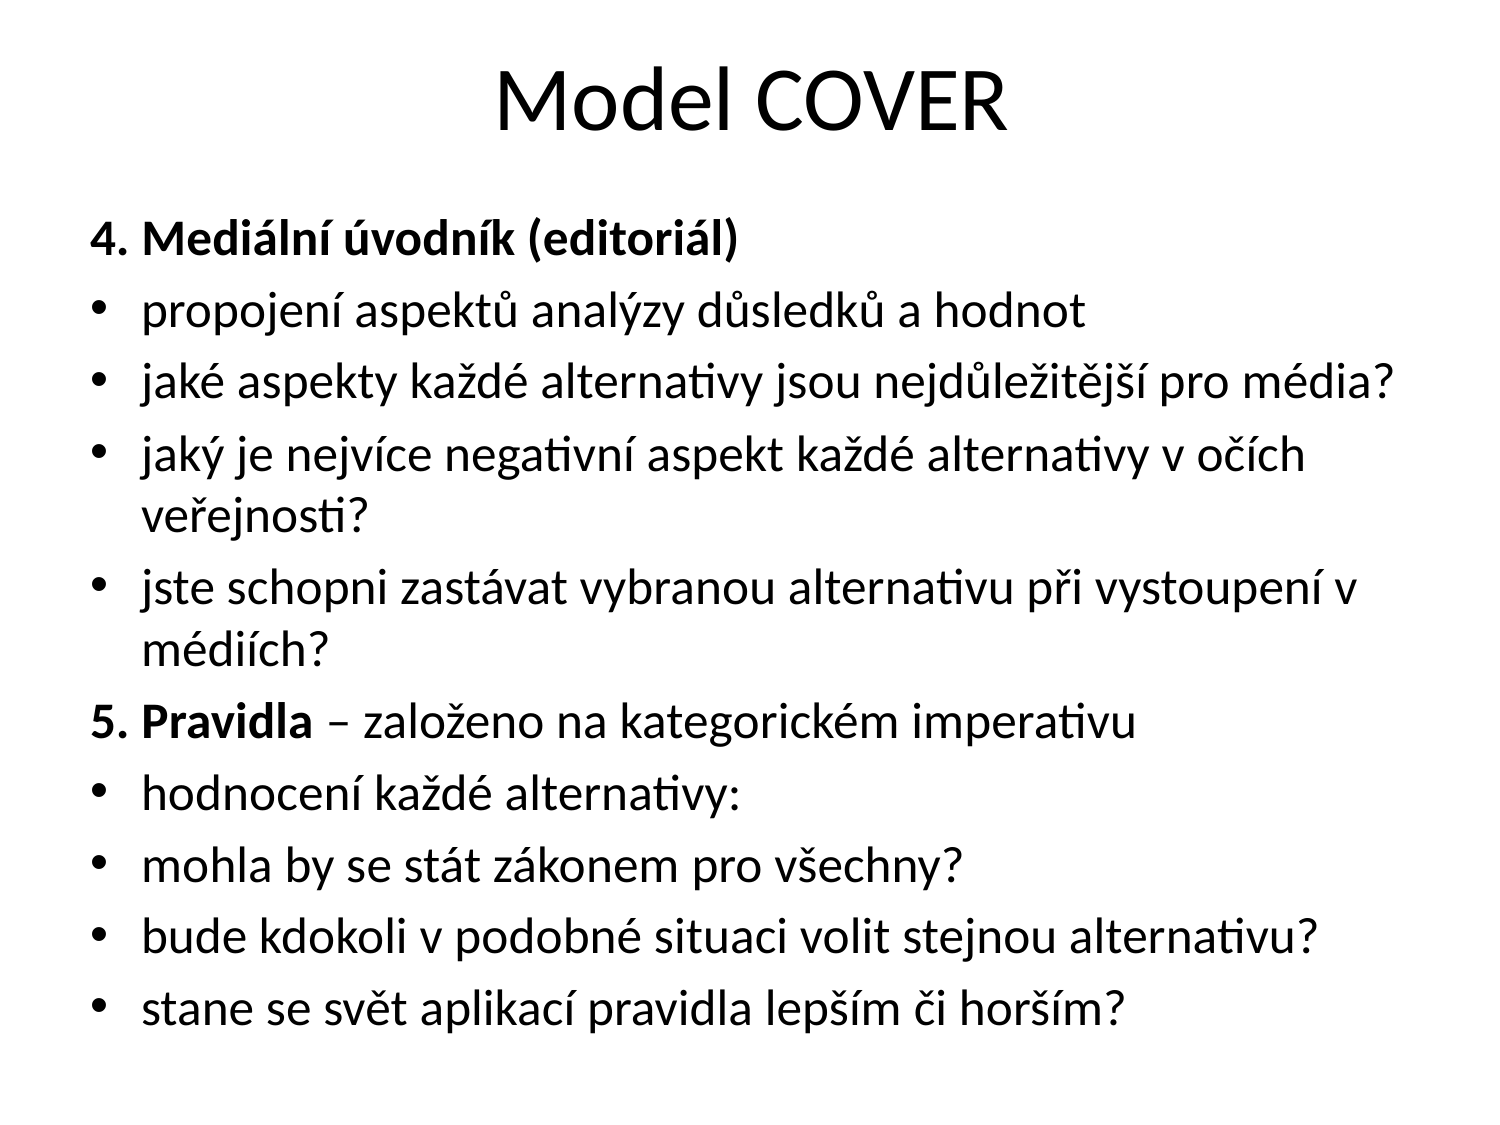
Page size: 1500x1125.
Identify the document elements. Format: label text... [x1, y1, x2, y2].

list 4. Mediální úvodník (editoriál) propojení aspektů analýzy důsledků a hodnot jaké aspekty každé alternativy jsou nejdůležitější pro média? jaký je nejvíce negativní aspekt každé alternativy v očích veřejnosti? jste schopni zastávat vybranou alternativu při vystoupení v médiích? 5. Pravidla – založeno na kategorickém imperativu hodnocení každé alternativy: mohla by se stát zákonem pro všechny? bude kdokoli v podobné situaci volit stejnou alternativu? stane se svět aplikací pravidla lepším či horším? [75, 196, 1425, 1094]
title Model COVER [76, 0, 1427, 188]
